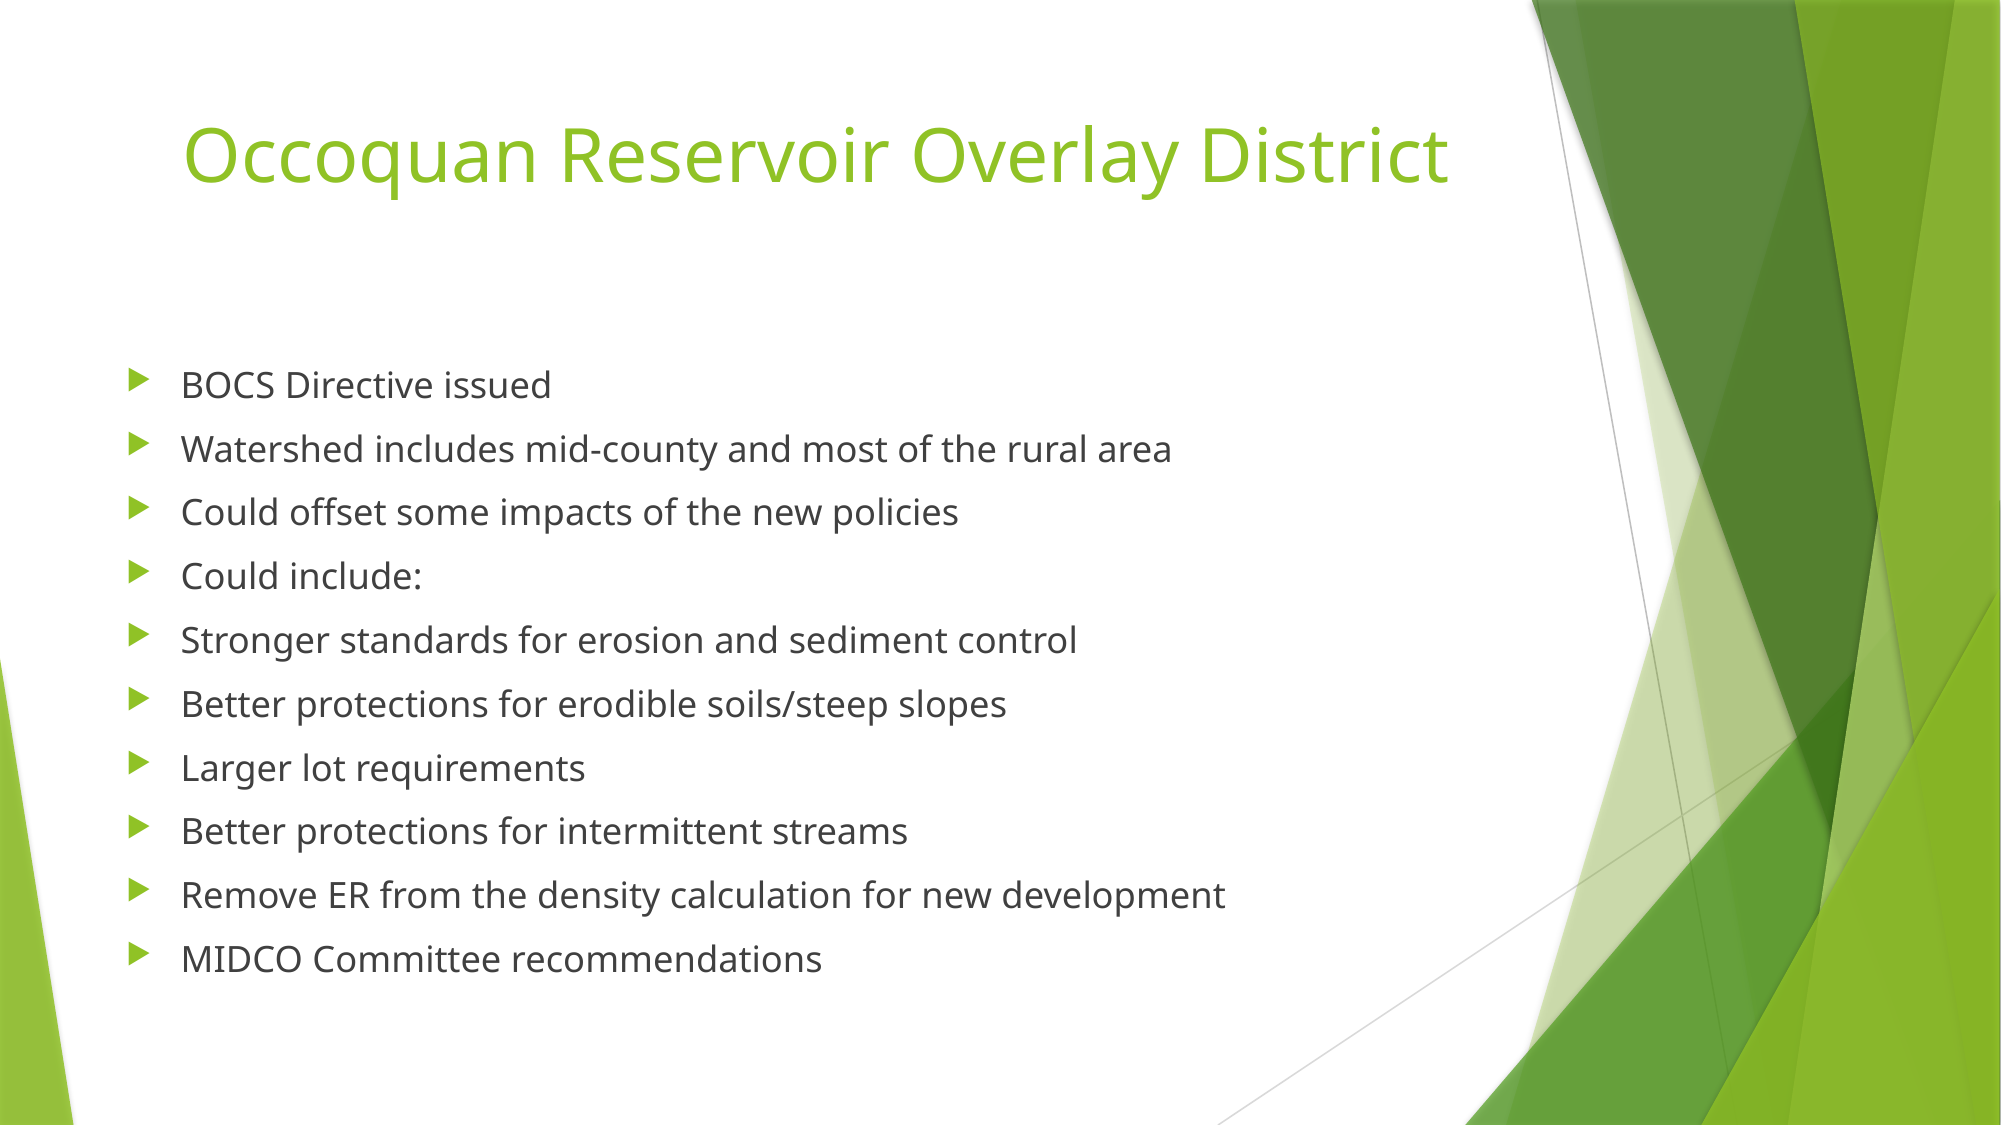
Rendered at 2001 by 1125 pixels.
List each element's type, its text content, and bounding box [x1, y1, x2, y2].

title Occoquan Reservoir Overlay District [111, 99, 1522, 317]
list BOCS Directive issued Watershed includes mid-county and most of the rural area Could offset some impacts of the new policies Could include: Stronger standards for erosion and sediment control Better protections for erodible soils/steep slopes Larger lot requirements Better protections for intermittent streams Remove ER from the density calculation for new development MIDCO Committee recommendations [111, 354, 1522, 992]
